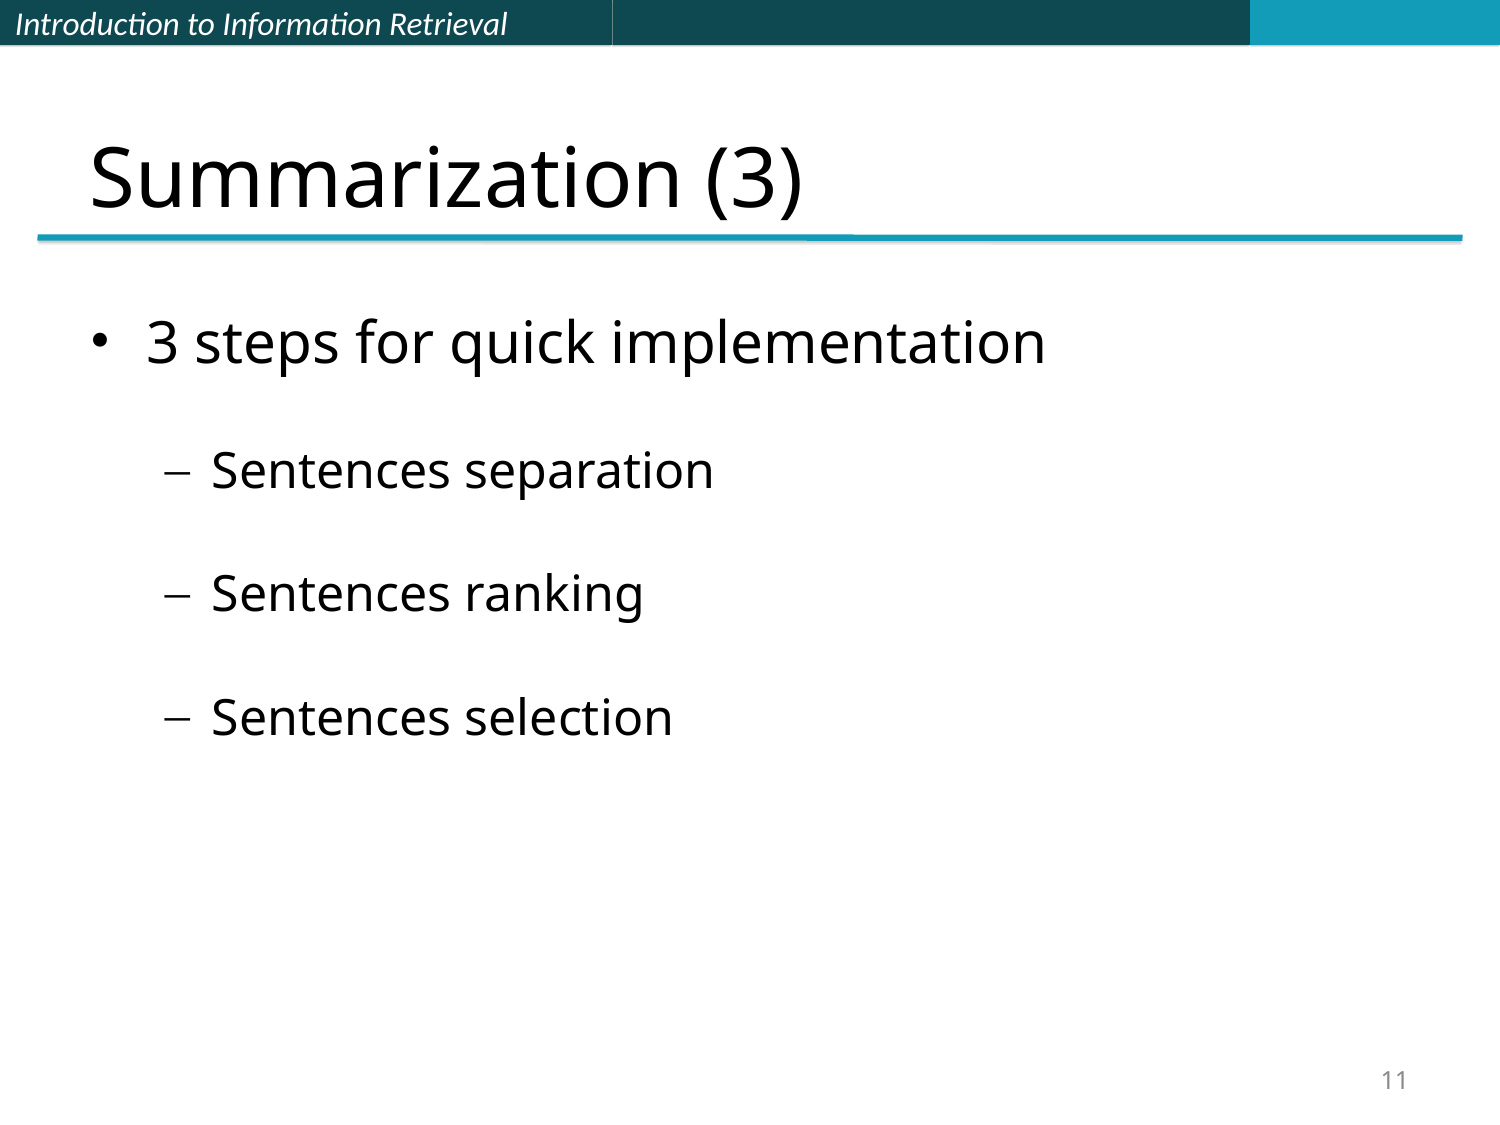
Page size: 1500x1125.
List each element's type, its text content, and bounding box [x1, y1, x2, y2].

title Summarization (3) [74, 16, 1425, 232]
slide_number 11 [1074, 1058, 1425, 1105]
list 3 steps for quick implementation Sentences separation Sentences ranking Sentences selection [74, 262, 1425, 1062]
